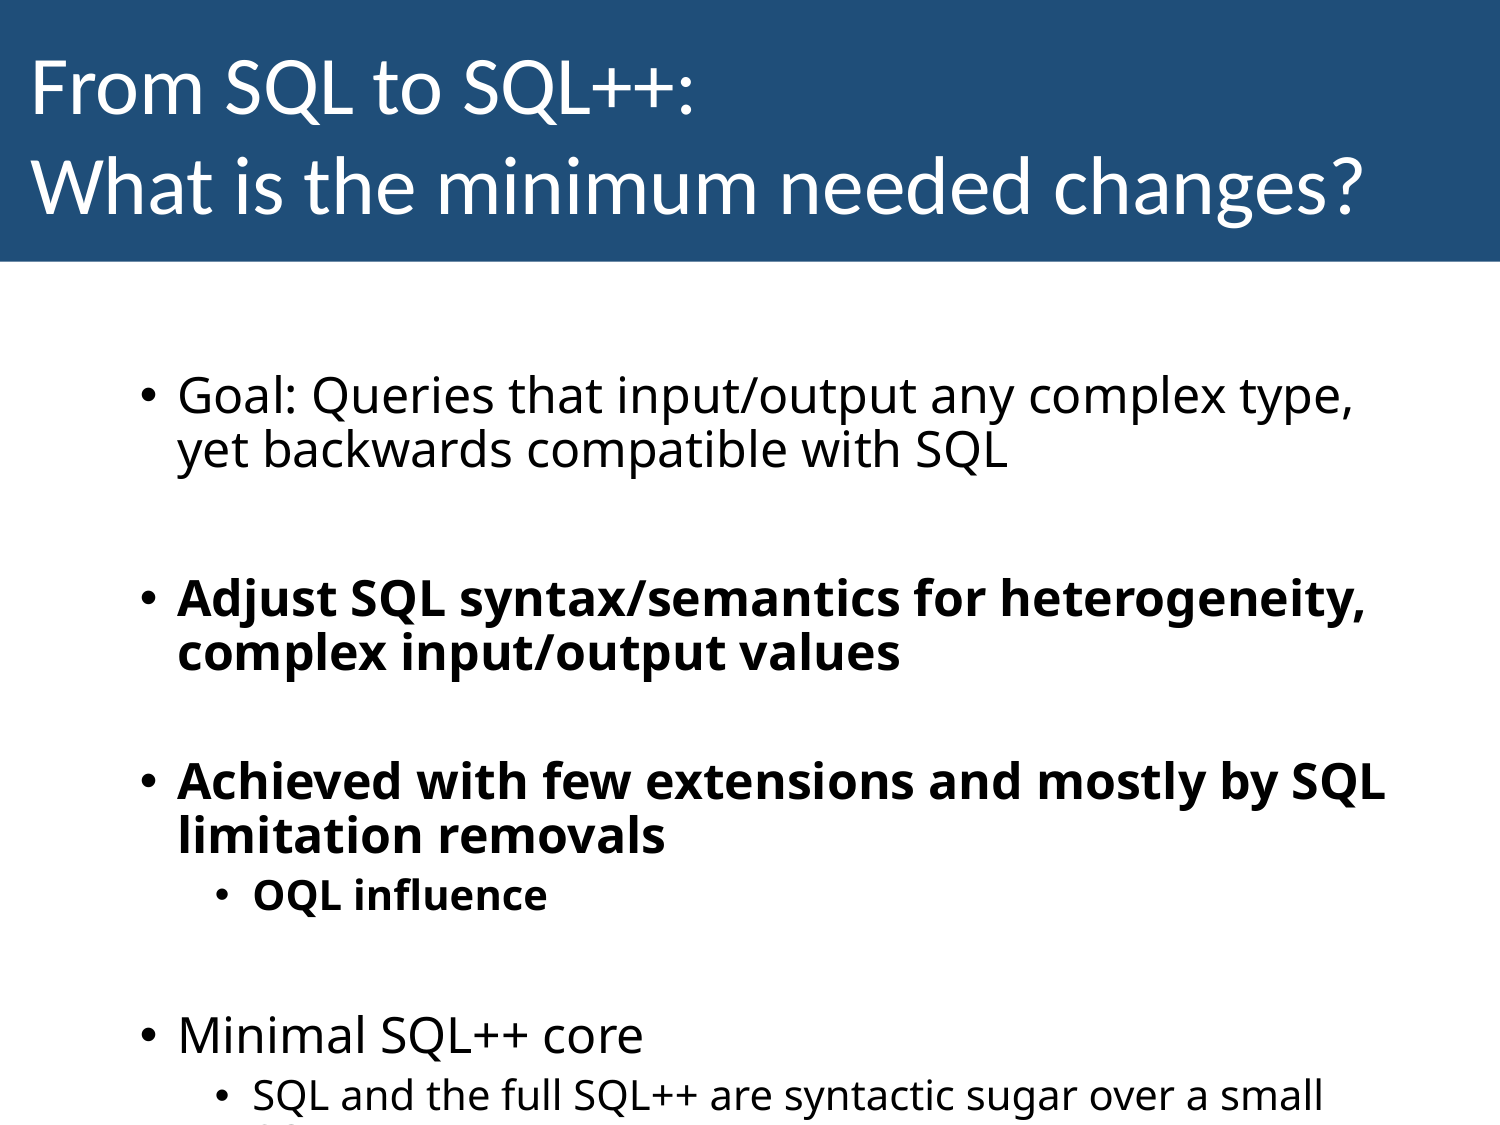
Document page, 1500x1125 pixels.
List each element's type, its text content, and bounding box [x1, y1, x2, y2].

list Goal: Queries that input/output any complex type, yet backwards compatible with SQL Adjust SQL syntax/semantics for heterogeneity, complex input/output values Achieved with few extensions and mostly by SQL limitation removals OQL influence Minimal SQL++ core SQL and the full SQL++ are syntactic sugar over a small SQL++ core [124, 362, 1422, 894]
text_box From SQL to SQL++: What is the minimum needed changes? [0, 0, 1500, 263]
